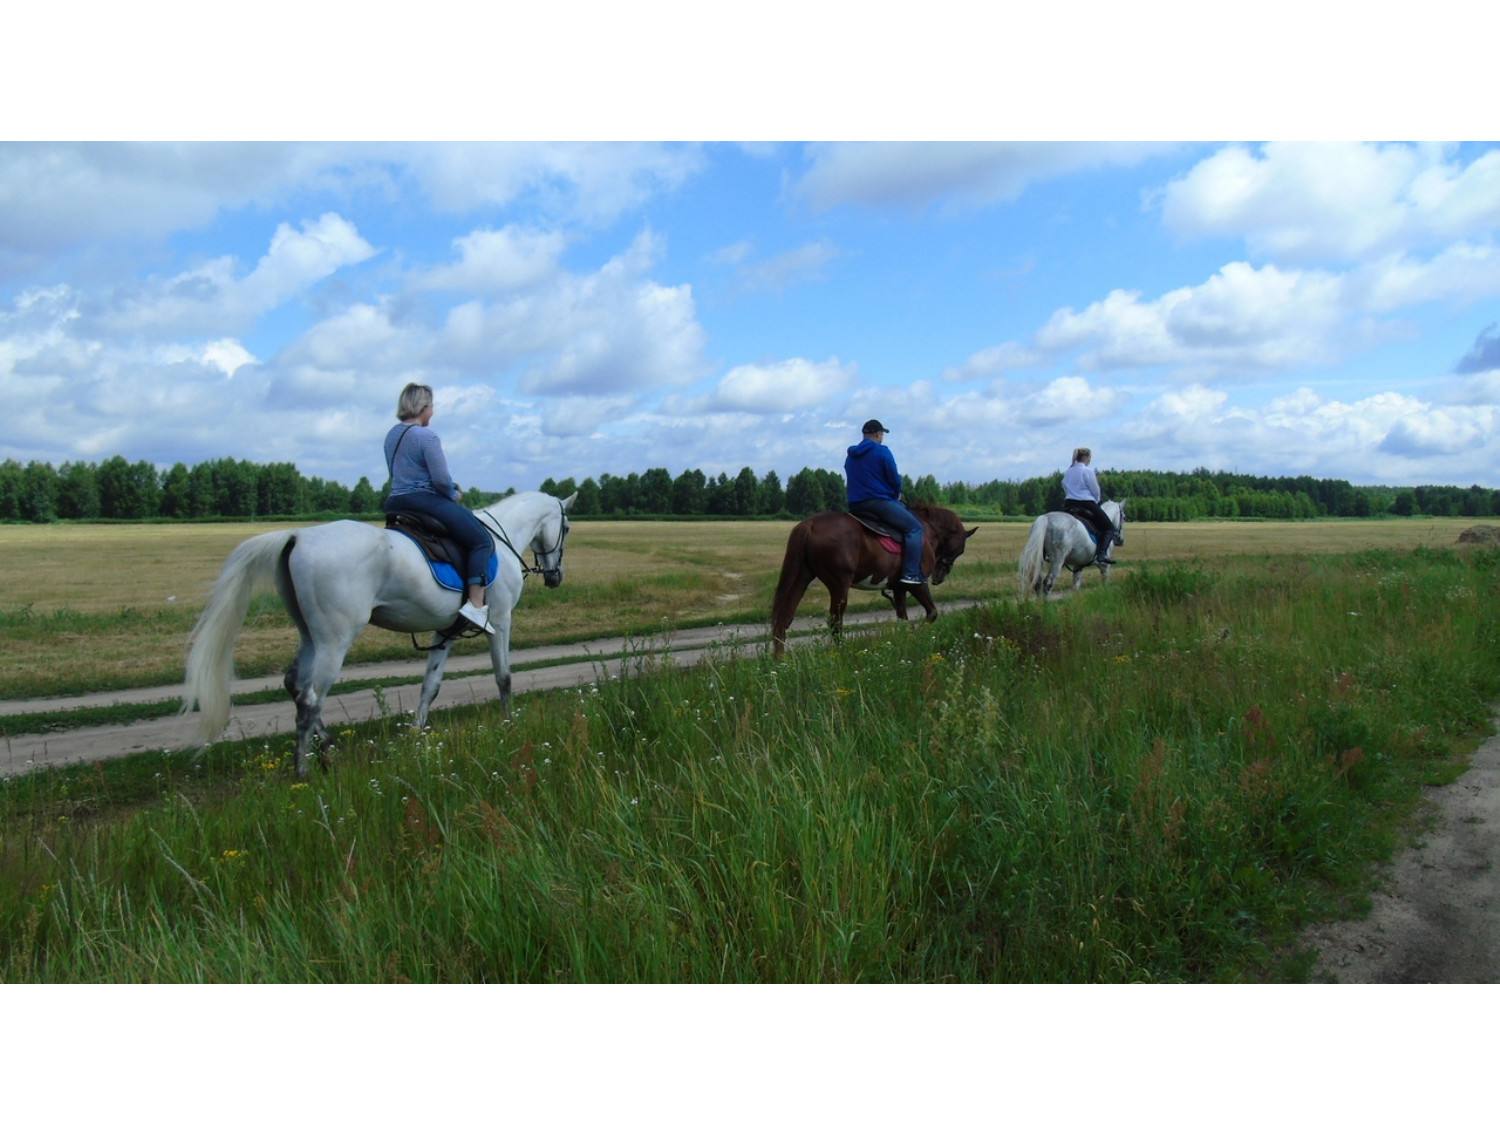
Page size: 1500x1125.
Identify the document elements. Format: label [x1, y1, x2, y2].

picture [0, 140, 1500, 984]
